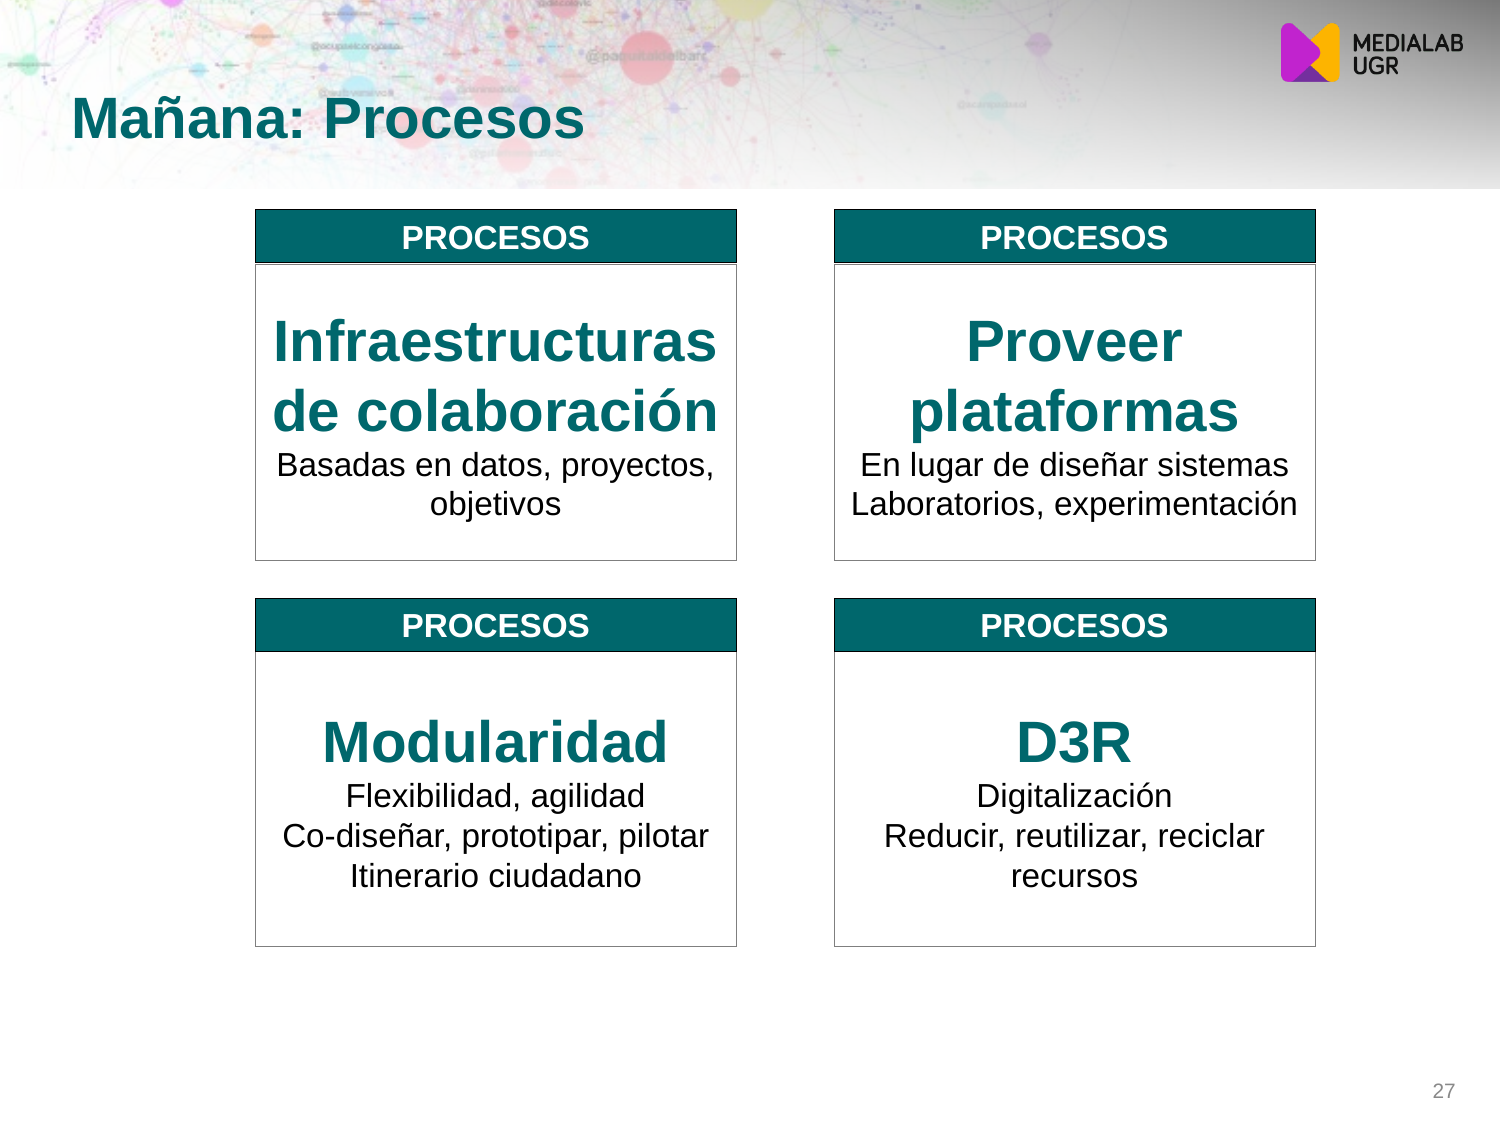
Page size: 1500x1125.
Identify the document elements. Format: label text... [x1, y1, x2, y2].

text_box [834, 597, 1316, 948]
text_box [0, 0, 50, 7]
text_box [255, 597, 737, 948]
picture [1281, 22, 1463, 82]
title Mañana: Procesos [56, 67, 1436, 163]
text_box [255, 209, 737, 561]
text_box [834, 209, 1316, 561]
